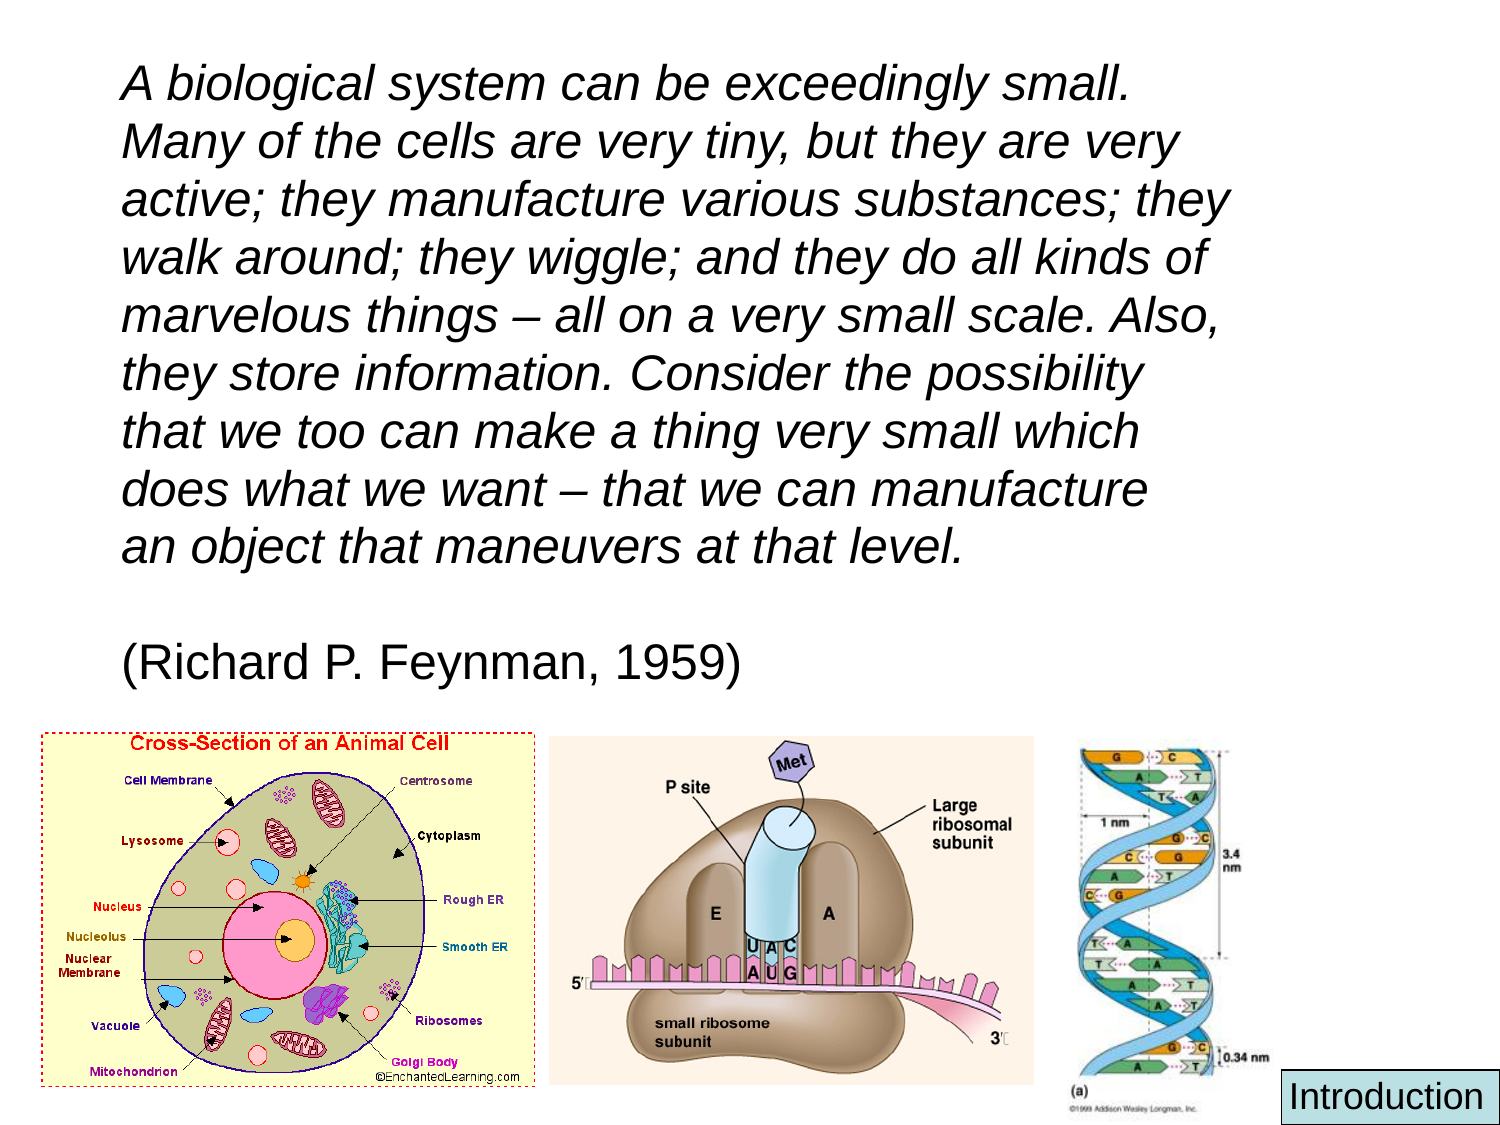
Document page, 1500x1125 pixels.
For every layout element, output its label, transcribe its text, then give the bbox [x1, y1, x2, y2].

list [41, 727, 535, 1087]
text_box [1273, 1064, 1500, 1125]
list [1056, 739, 1280, 1125]
picture [549, 736, 1034, 1085]
list A biological system can be exceedingly small. Many of the cells are very tiny, but they are very active; they manufacture various substances; they walk around; they wiggle; and they do all kinds of marvelous things – all on a very small scale. Also, they store information. Consider the possibility that we too can make a thing very small which does what we want – that we can manufacture an object that maneuvers at that level. (Richard P. Feynman, 1959) [106, 54, 1500, 764]
